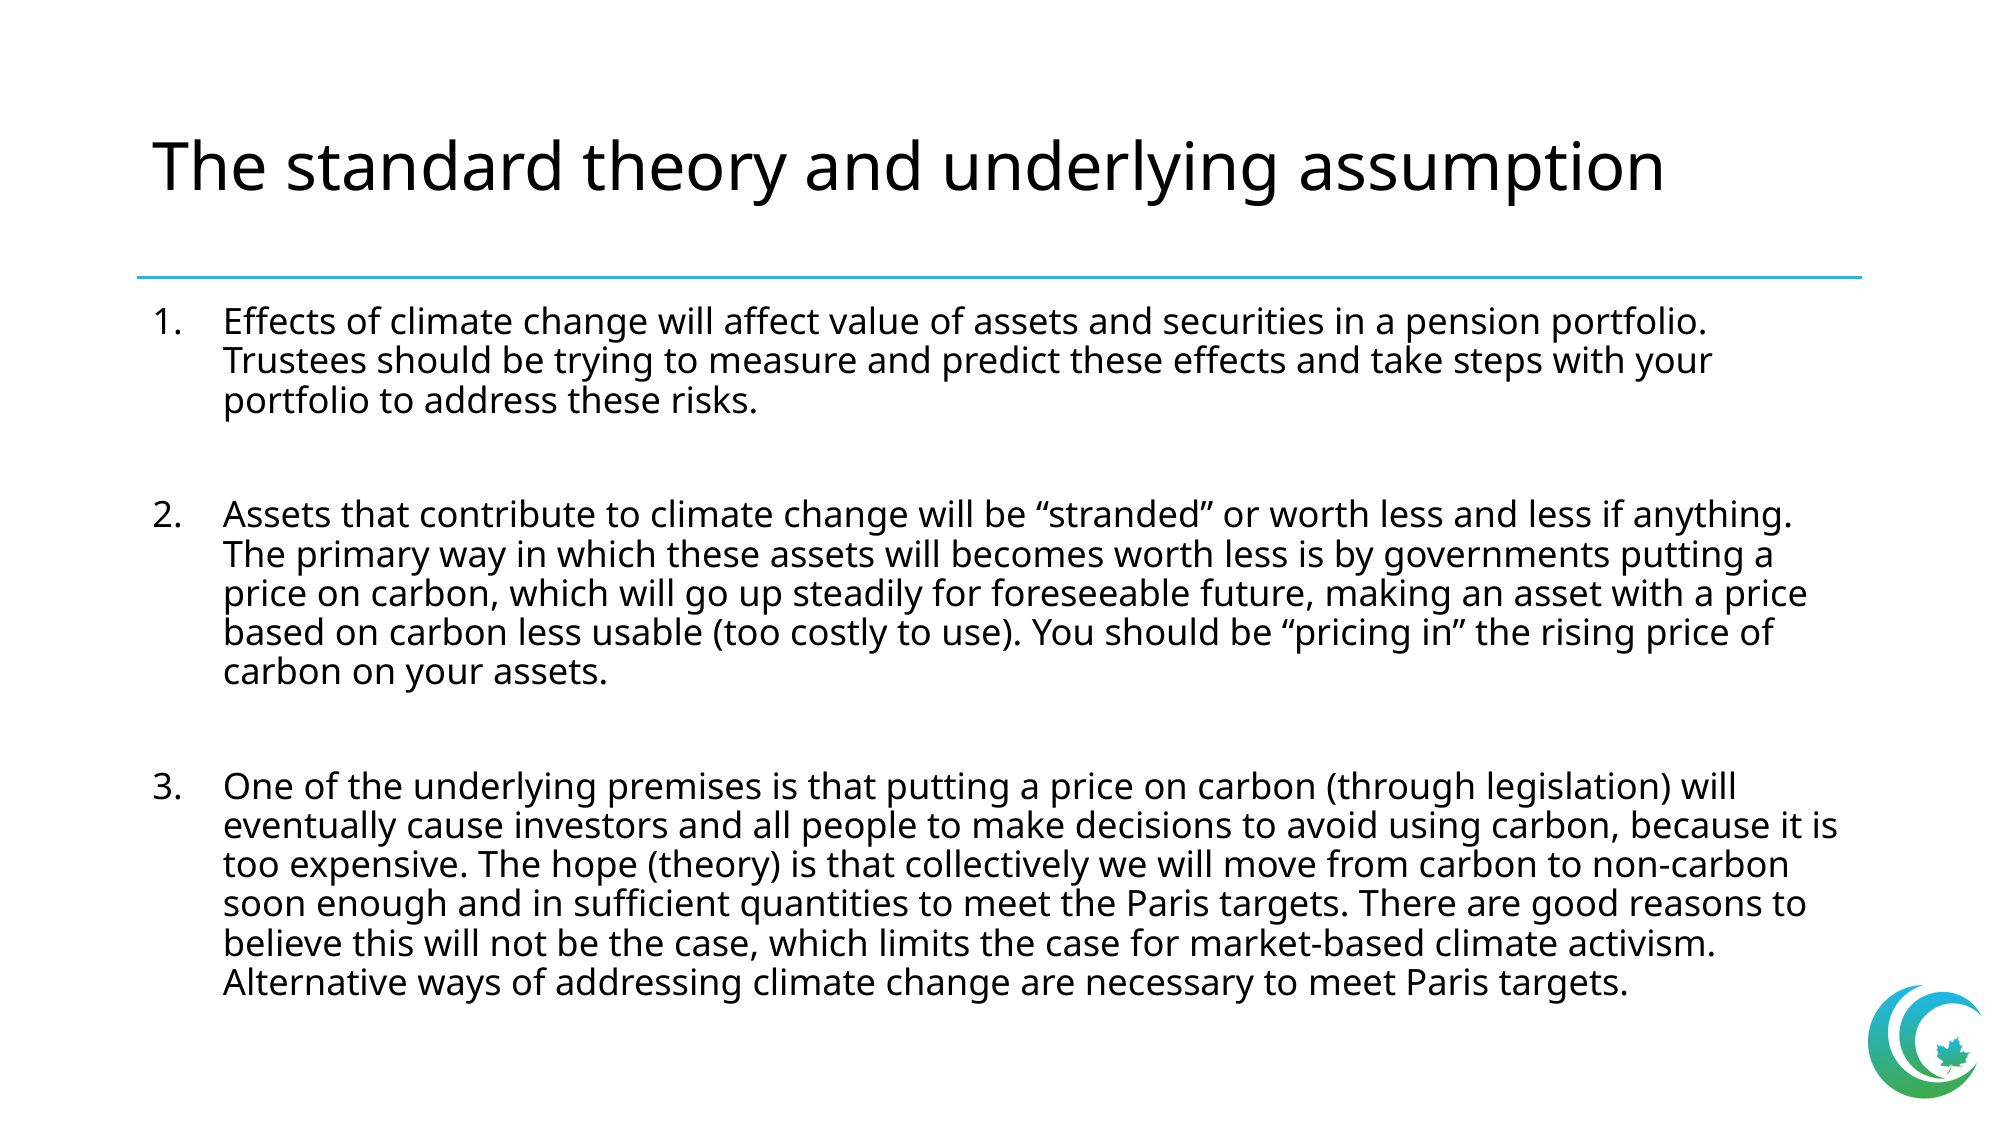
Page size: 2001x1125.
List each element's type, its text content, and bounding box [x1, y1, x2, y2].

list Effects of climate change will affect value of assets and securities in a pension portfolio. Trustees should be trying to measure and predict these effects and take steps with your portfolio to address these risks. Assets that contribute to climate change will be “stranded” or worth less and less if anything. The primary way in which these assets will becomes worth less is by governments putting a price on carbon, which will go up steadily for foreseeable future, making an asset with a price based on carbon less usable (too costly to use). You should be “pricing in” the rising price of carbon on your assets. One of the underlying premises is that putting a price on carbon (through legislation) will eventually cause investors and all people to make decisions to avoid using carbon, because it is too expensive. The hope (theory) is that collectively we will move from carbon to non-carbon soon enough and in sufficient quantities to meet the Paris targets. There are good reasons to believe this will not be the case, which limits the case for market-based climate activism. Alternative ways of addressing climate change are necessary to meet Paris targets. [137, 295, 1863, 1023]
picture [1862, 980, 1986, 1104]
title The standard theory and underlying assumption [137, 59, 1863, 278]
